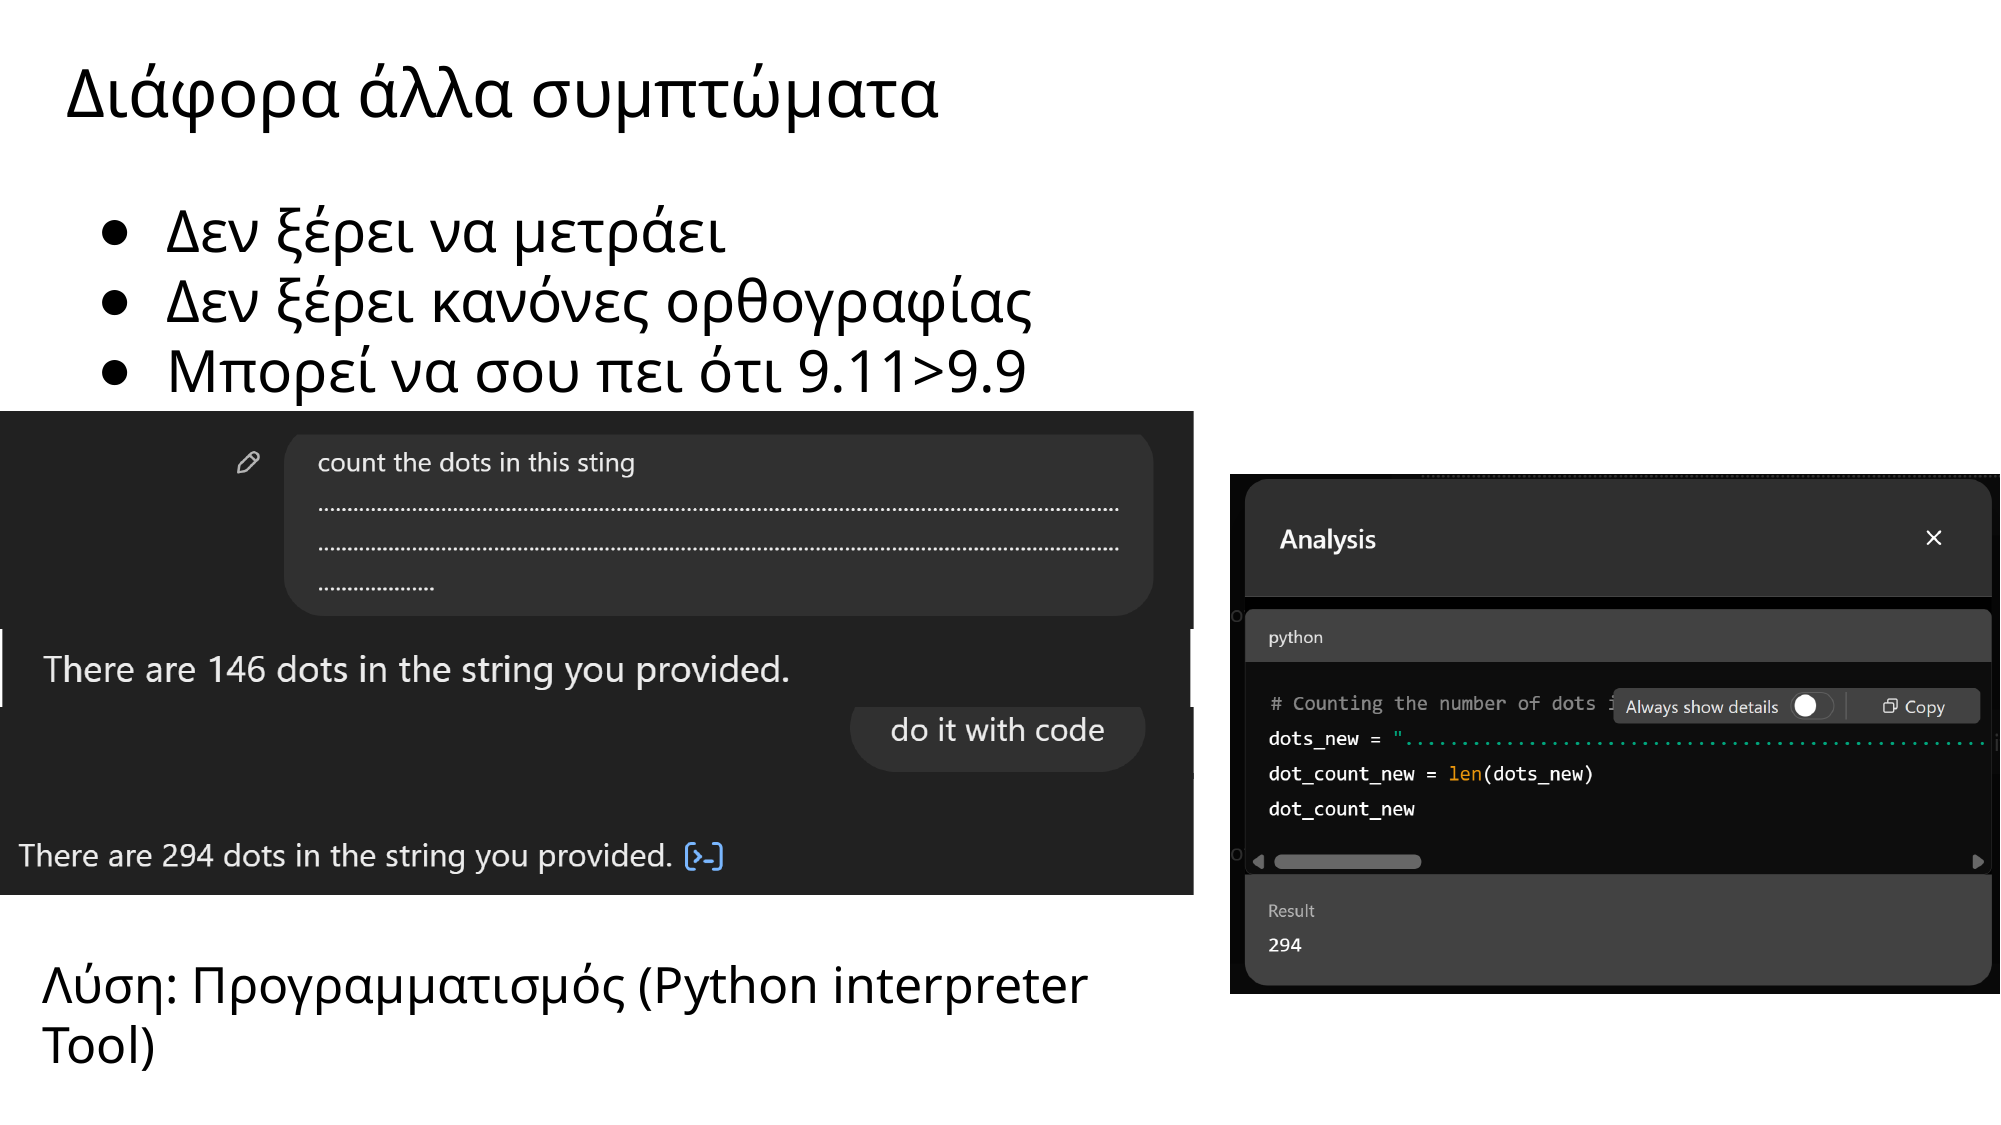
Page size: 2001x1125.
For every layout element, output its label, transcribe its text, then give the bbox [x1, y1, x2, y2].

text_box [0, 410, 1195, 896]
title Διάφορα άλλα συμπτώματα [51, 35, 1916, 147]
list Δεν ξέρει να μετράει Δεν ξέρει κανόνες ορθογραφίας Μπορεί να σου πει ότι 9.11>9.9 [51, 179, 1916, 422]
text_box Λύση: Προγραμματισμός (Python interpreter Tool) [27, 945, 1230, 1081]
picture [1229, 473, 2000, 994]
